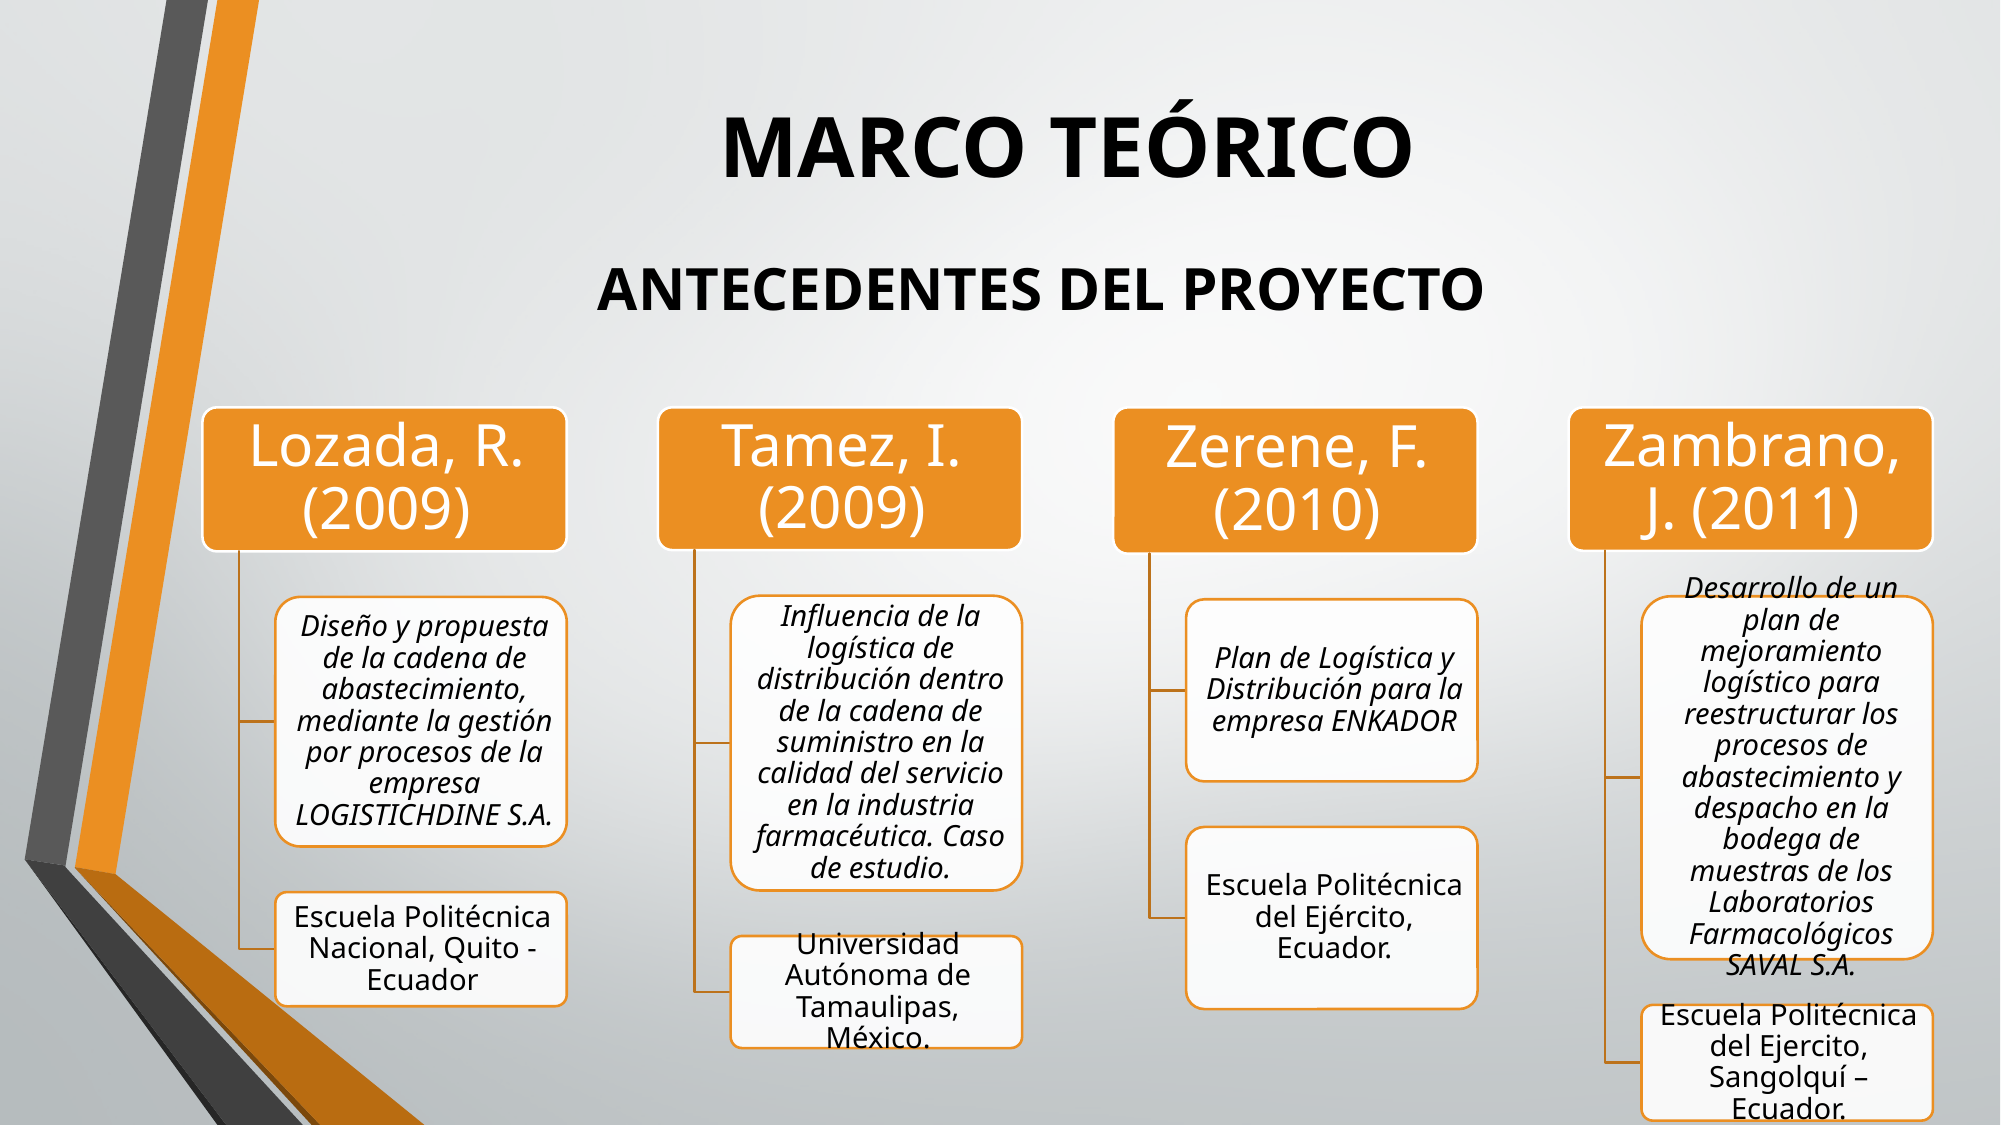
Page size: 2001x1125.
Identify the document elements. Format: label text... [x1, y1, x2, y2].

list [201, 244, 1934, 1125]
title MARCO TEÓRICO [245, 0, 1890, 244]
